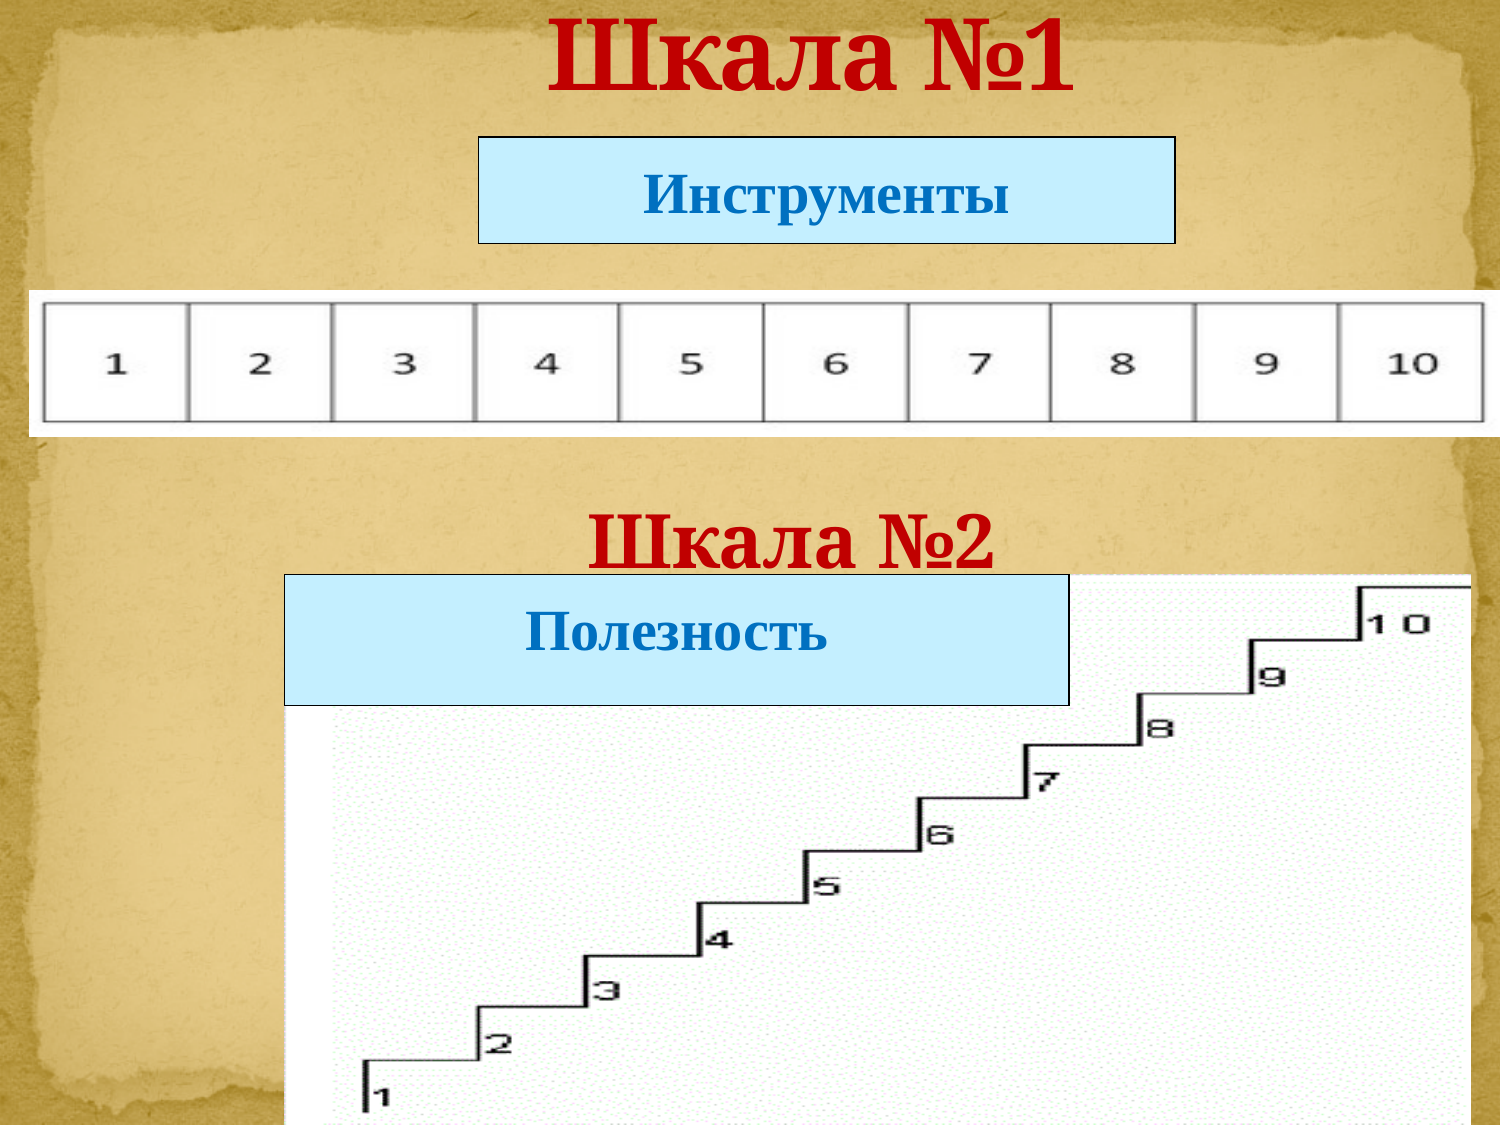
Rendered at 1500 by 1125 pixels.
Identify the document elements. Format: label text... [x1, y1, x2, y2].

text_box Инструменты [478, 137, 1176, 244]
picture [29, 290, 1500, 438]
text_box Шкала №2 [572, 486, 1012, 563]
picture [284, 574, 1472, 1125]
title Шкала №1 [53, 37, 1404, 238]
